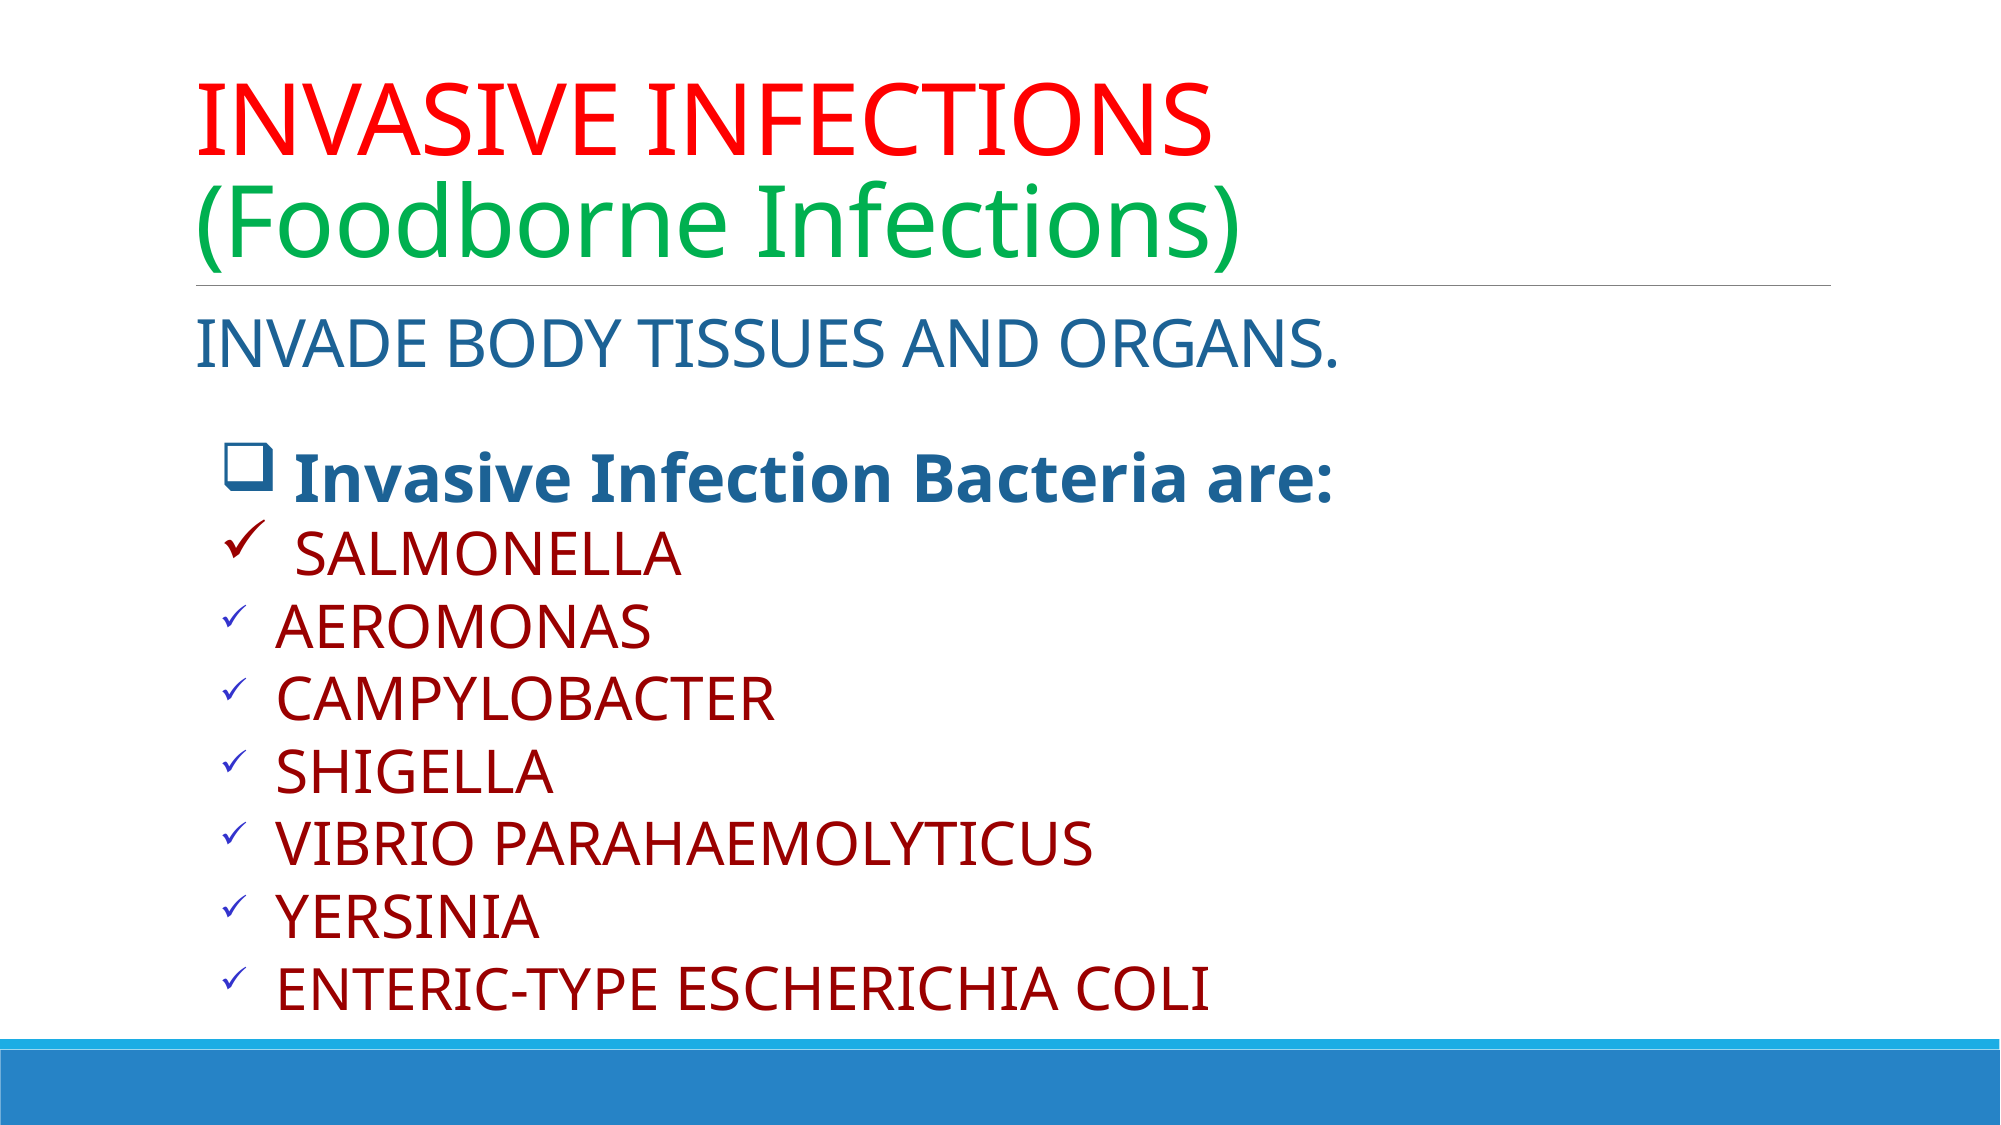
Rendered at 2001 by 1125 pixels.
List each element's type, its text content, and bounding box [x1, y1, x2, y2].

title INVASIVE INFECTIONS (Foodborne Infections) [180, 47, 1830, 285]
list INVADE BODY TISSUES AND ORGANS. [180, 302, 1830, 1029]
text_box Invasive Infection Bacteria are: SALMONELLA AEROMONAS CAMPYLOBACTER SHIGELLA VIBRIO PARAHAEMOLYTICUS YERSINIA ENTERIC-TYPE ESCHERICHIA COLI [204, 428, 1441, 1030]
